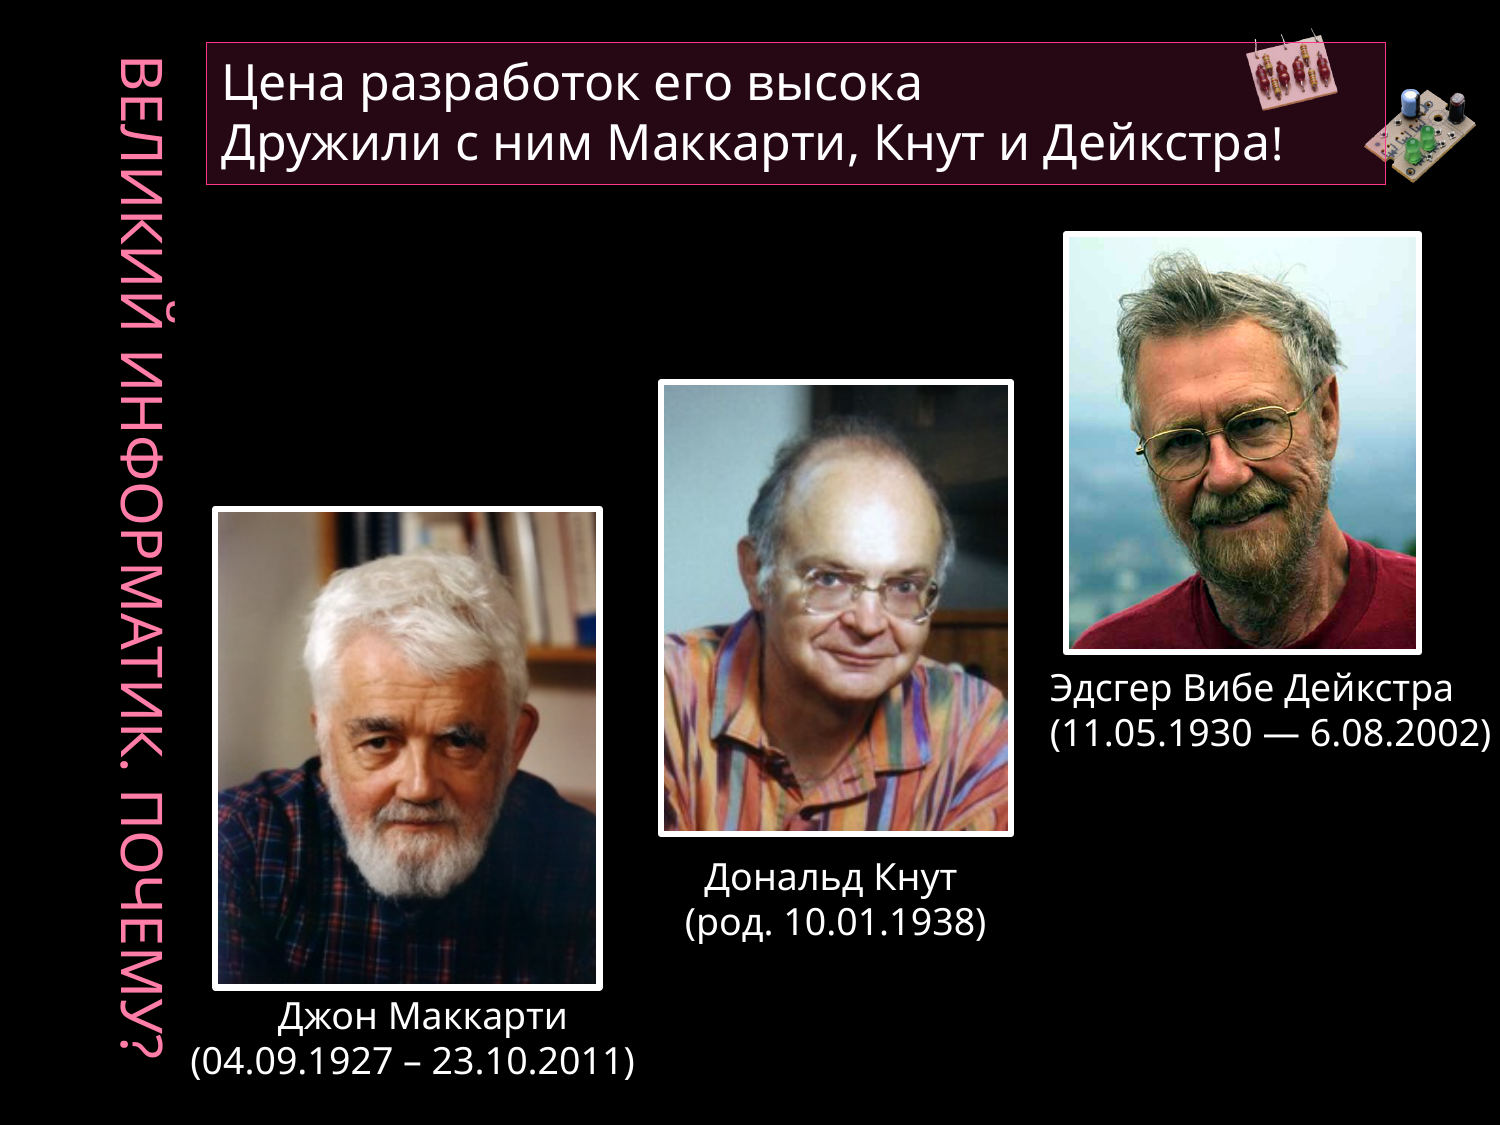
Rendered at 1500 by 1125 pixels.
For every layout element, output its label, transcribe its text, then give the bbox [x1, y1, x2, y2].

list Цена разработок его высока Дружили с ним Маккарти, Кнут и Дейкстра! [206, 42, 1386, 185]
picture [1246, 28, 1476, 183]
text_box Дональд Кнут (род. 10.01.1938) [664, 845, 1008, 951]
picture [1068, 237, 1417, 650]
title Великий информатик. Почему? [36, 24, 186, 1075]
text_box Эдсгер Вибе Дейкстра (11.05.1930 — 6.08.2002) [1034, 656, 1500, 762]
picture [218, 511, 597, 985]
picture [663, 385, 1009, 832]
text_box Джон Маккарти (04.09.1927 – 23.10.2011) [175, 984, 680, 1090]
